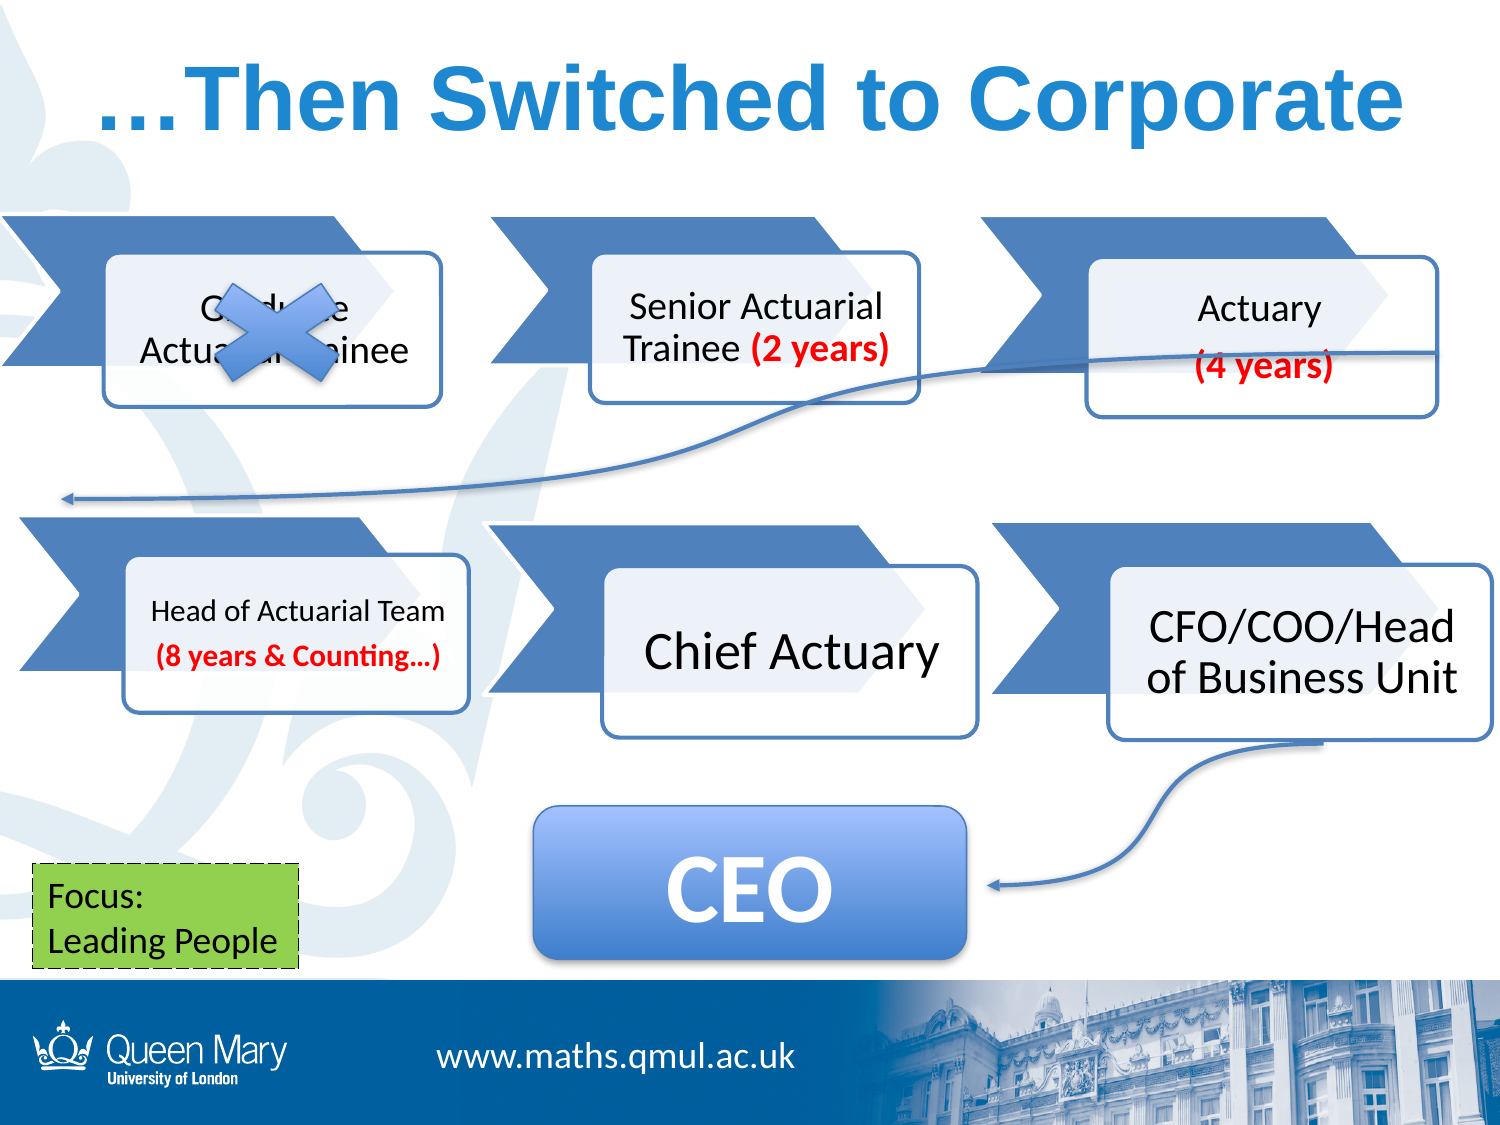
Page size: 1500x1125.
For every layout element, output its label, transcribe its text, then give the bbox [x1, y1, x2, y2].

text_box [483, 321, 978, 351]
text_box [986, 743, 1324, 886]
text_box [975, 21, 1438, 323]
picture [0, 980, 1500, 1125]
text_box Focus: Leading People [32, 926, 299, 969]
text_box CEO [537, 949, 963, 961]
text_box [483, 507, 978, 940]
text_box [986, 321, 1493, 940]
text_box [467, 507, 973, 973]
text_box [60, 352, 1440, 500]
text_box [0, 57, 442, 564]
title …Then Switched to Corporate [0, 0, 1500, 188]
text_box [485, 56, 920, 320]
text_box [14, 309, 470, 919]
